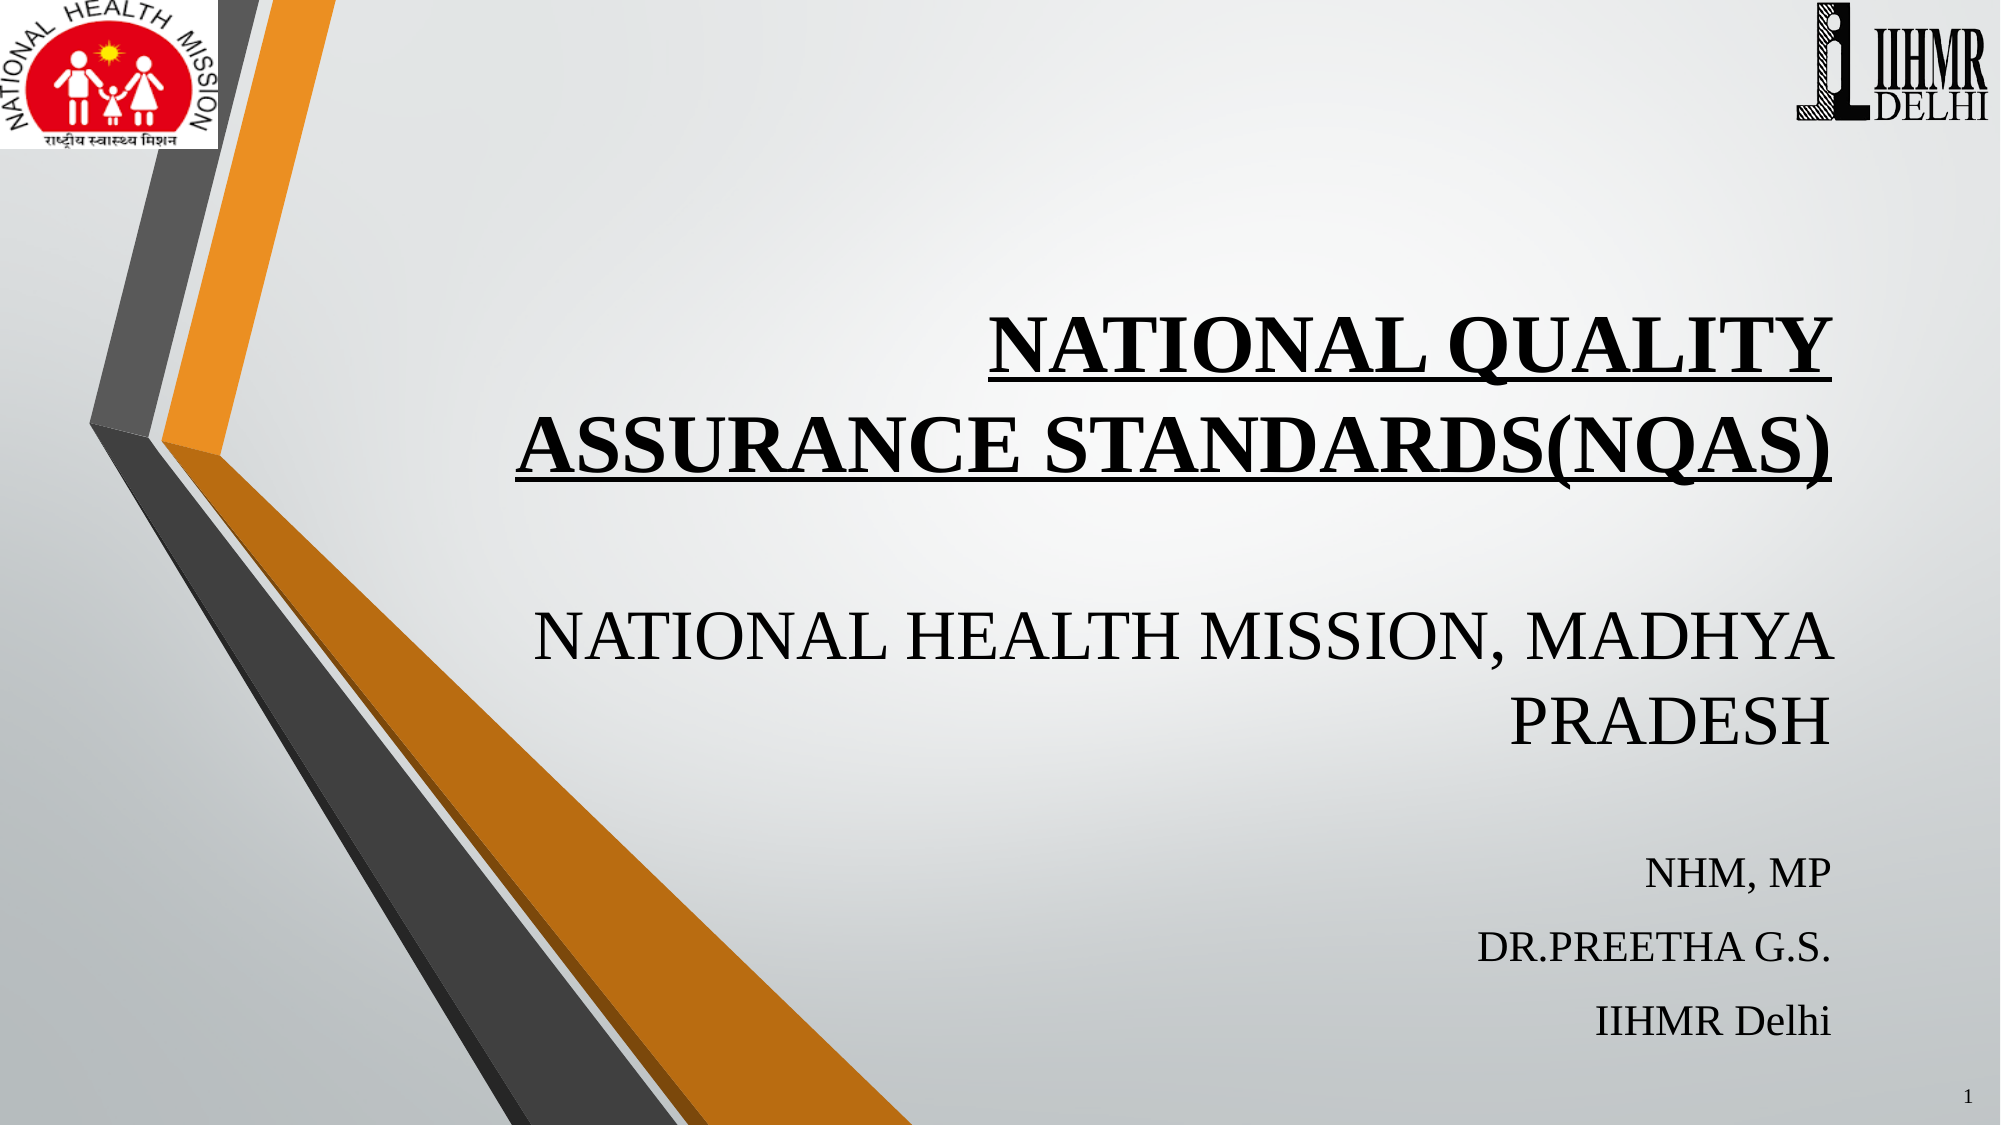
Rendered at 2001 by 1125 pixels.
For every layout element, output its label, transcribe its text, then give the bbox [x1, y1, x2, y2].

slide_number 1 [1898, 1065, 1989, 1125]
picture [1796, 0, 2000, 121]
picture [0, 0, 218, 149]
subtitle NHM, MP DR.PREETHA G.S. IIHMR Delhi [1272, 836, 1848, 1108]
title NATIONAL QUALITY ASSURANCE STANDARDS(NQAS) NATIONAL HEALTH MISSION, MADHYA PRADESH [454, 93, 1848, 767]
